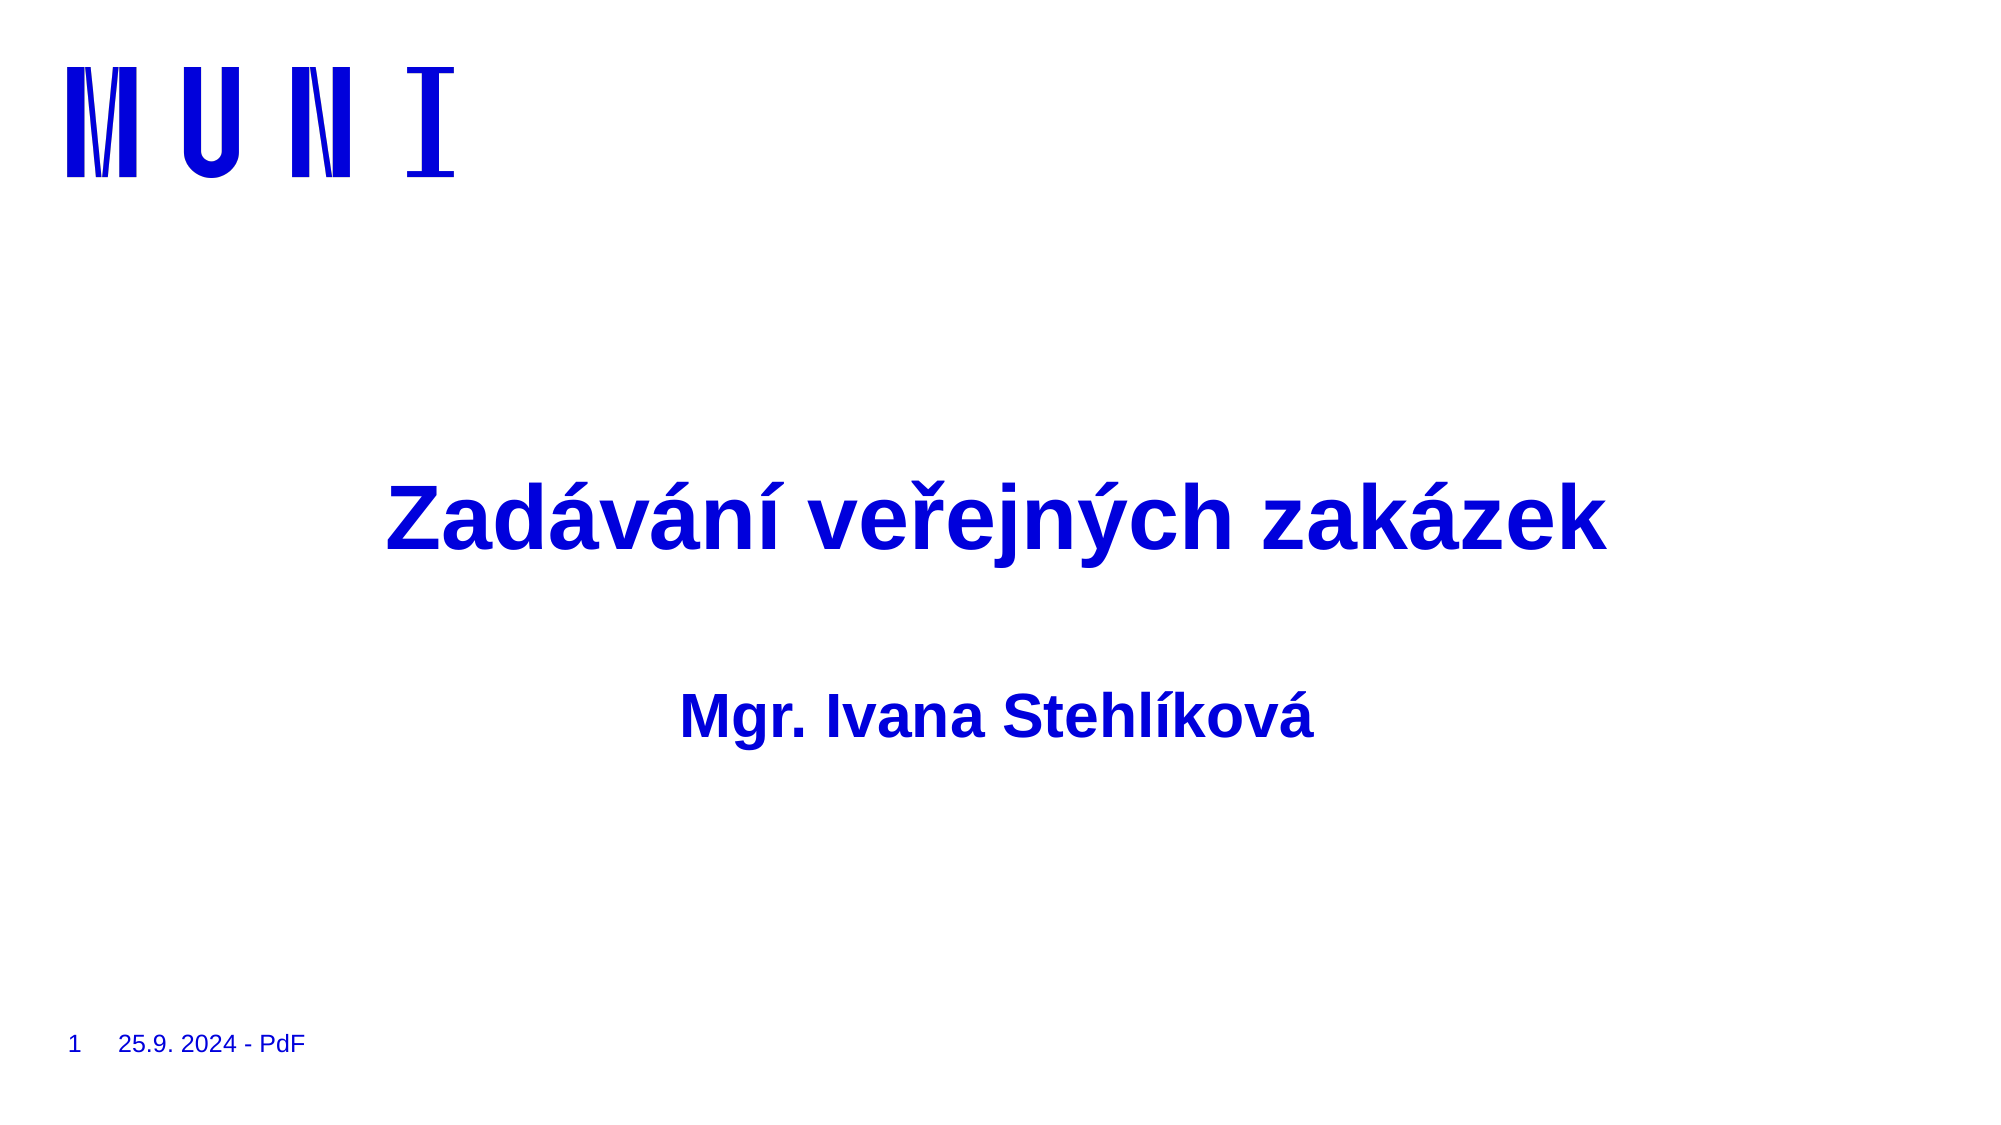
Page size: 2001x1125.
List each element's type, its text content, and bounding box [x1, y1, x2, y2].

picture [67, 67, 454, 178]
title Zadávání veřejných zakázek [65, 475, 1930, 668]
subtitle Mgr. Ivana Stehlíková [65, 675, 1930, 790]
footer 25.9. 2024 - PdF [118, 1021, 1418, 1063]
slide_number 1 [67, 1021, 110, 1063]
